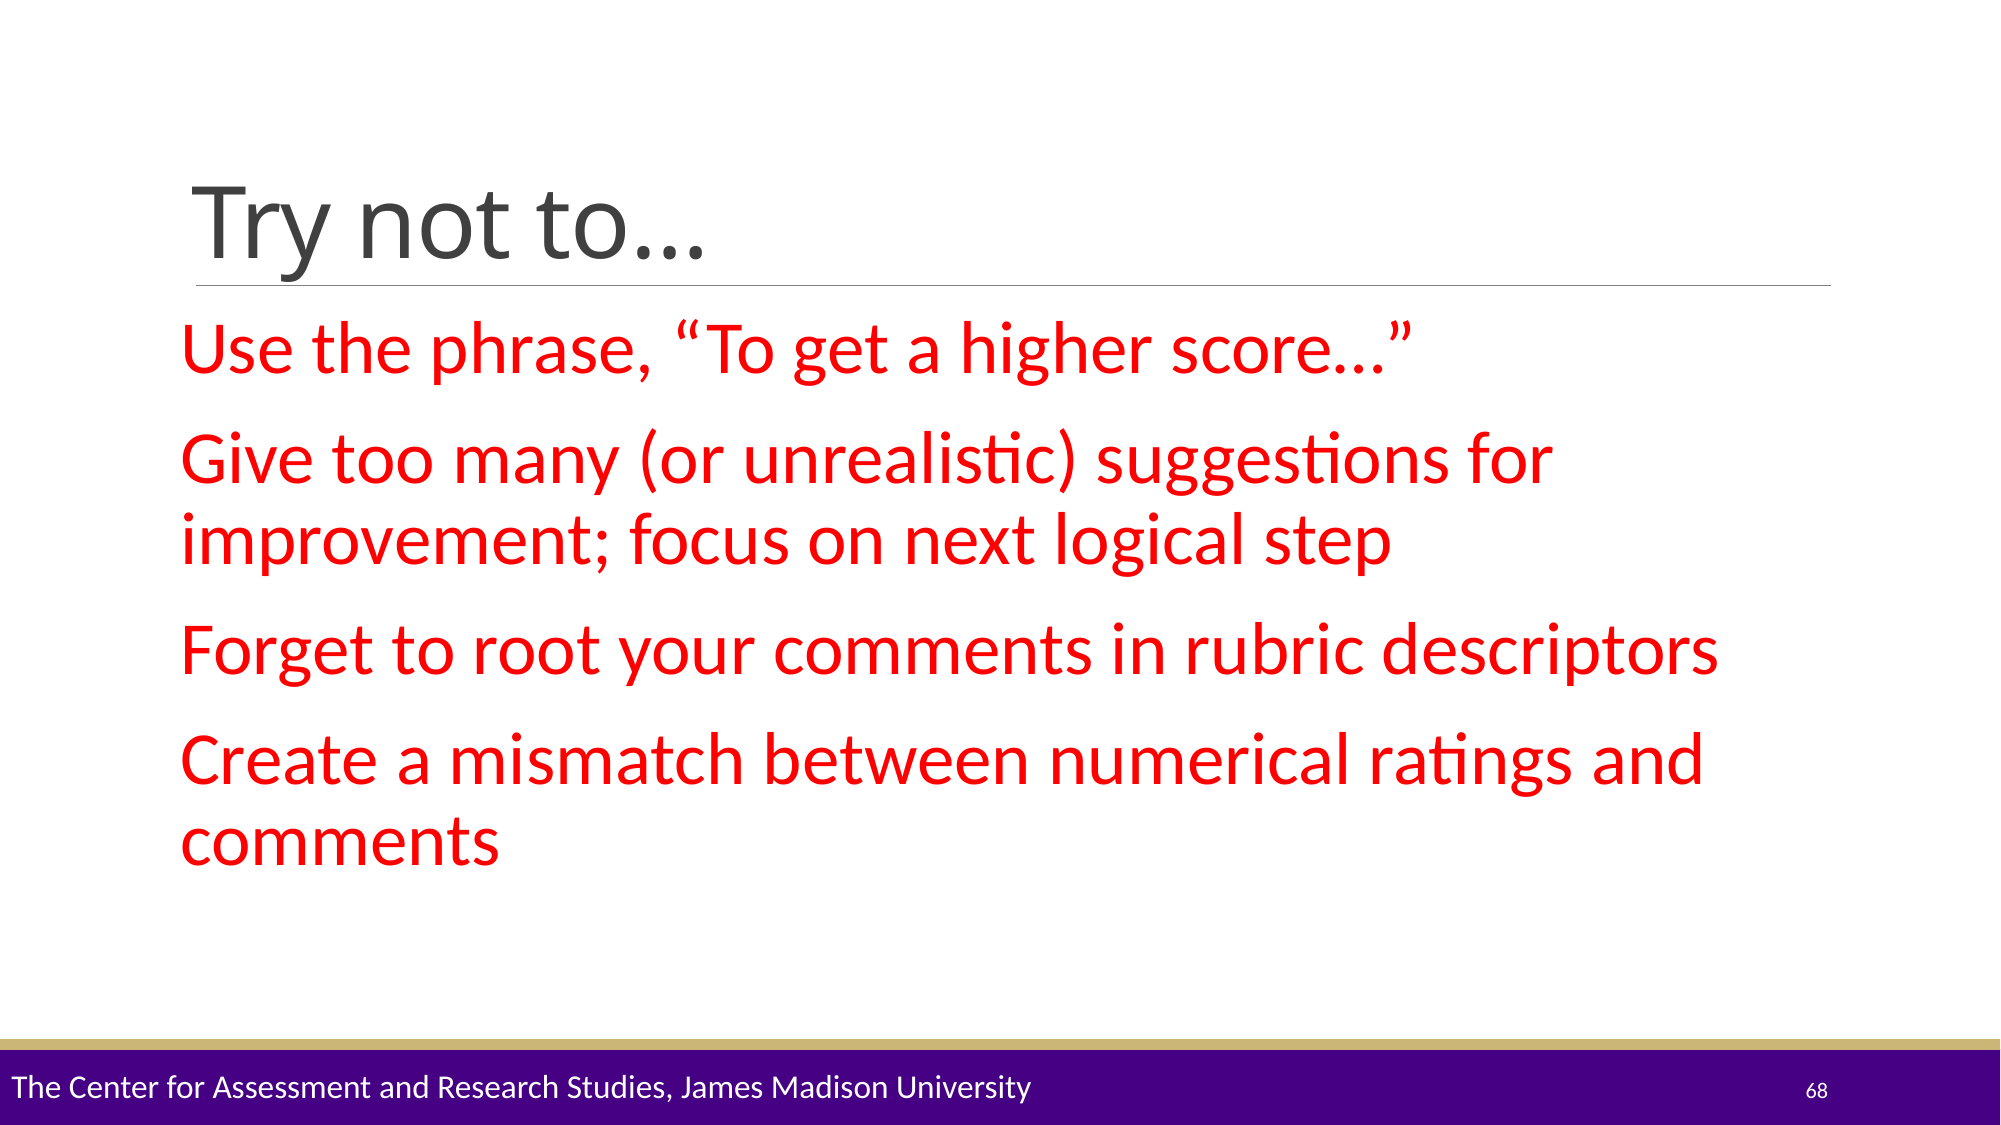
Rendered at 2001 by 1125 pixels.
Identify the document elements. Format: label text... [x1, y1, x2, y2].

list Use the phrase, “To get a higher score…” Give too many (or unrealistic) suggestions for improvement; focus on next logical step Forget to root your comments in rubric descriptors Create a mismatch between numerical ratings and comments [180, 302, 1830, 963]
slide_number 68 [1624, 1059, 1840, 1120]
footer The Center for Assessment and Research Studies, James Madison University [0, 1059, 1191, 1120]
title Try not to… [180, 47, 1830, 285]
